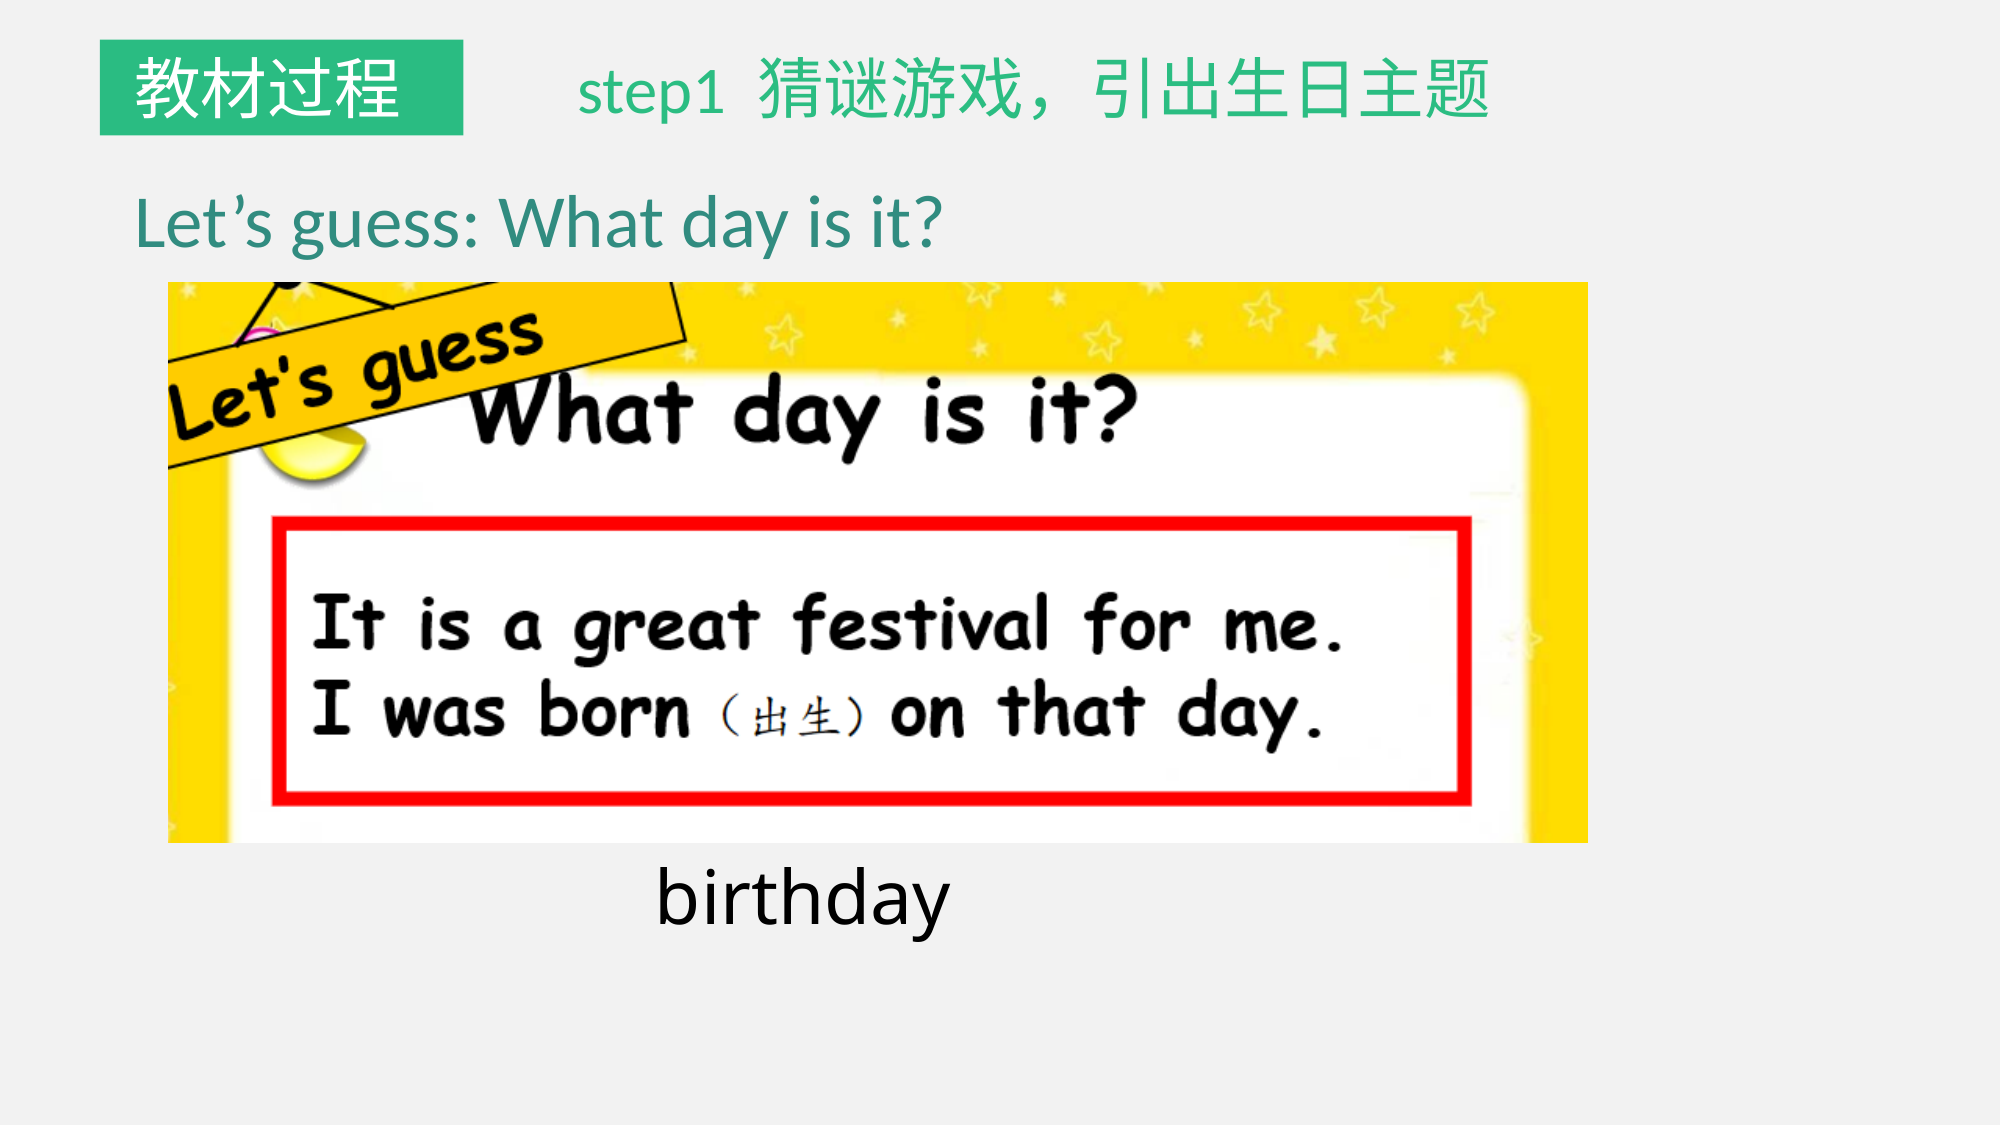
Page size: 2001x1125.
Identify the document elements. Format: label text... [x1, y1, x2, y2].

text_box Let’s guess: What day is it? [119, 165, 1169, 270]
text_box step1 猜谜游戏，引出生日主题 [562, 39, 1808, 135]
text_box [99, 39, 464, 137]
picture [168, 282, 1588, 843]
text_box 教材过程 [119, 39, 543, 135]
text_box birthday [640, 843, 1259, 947]
